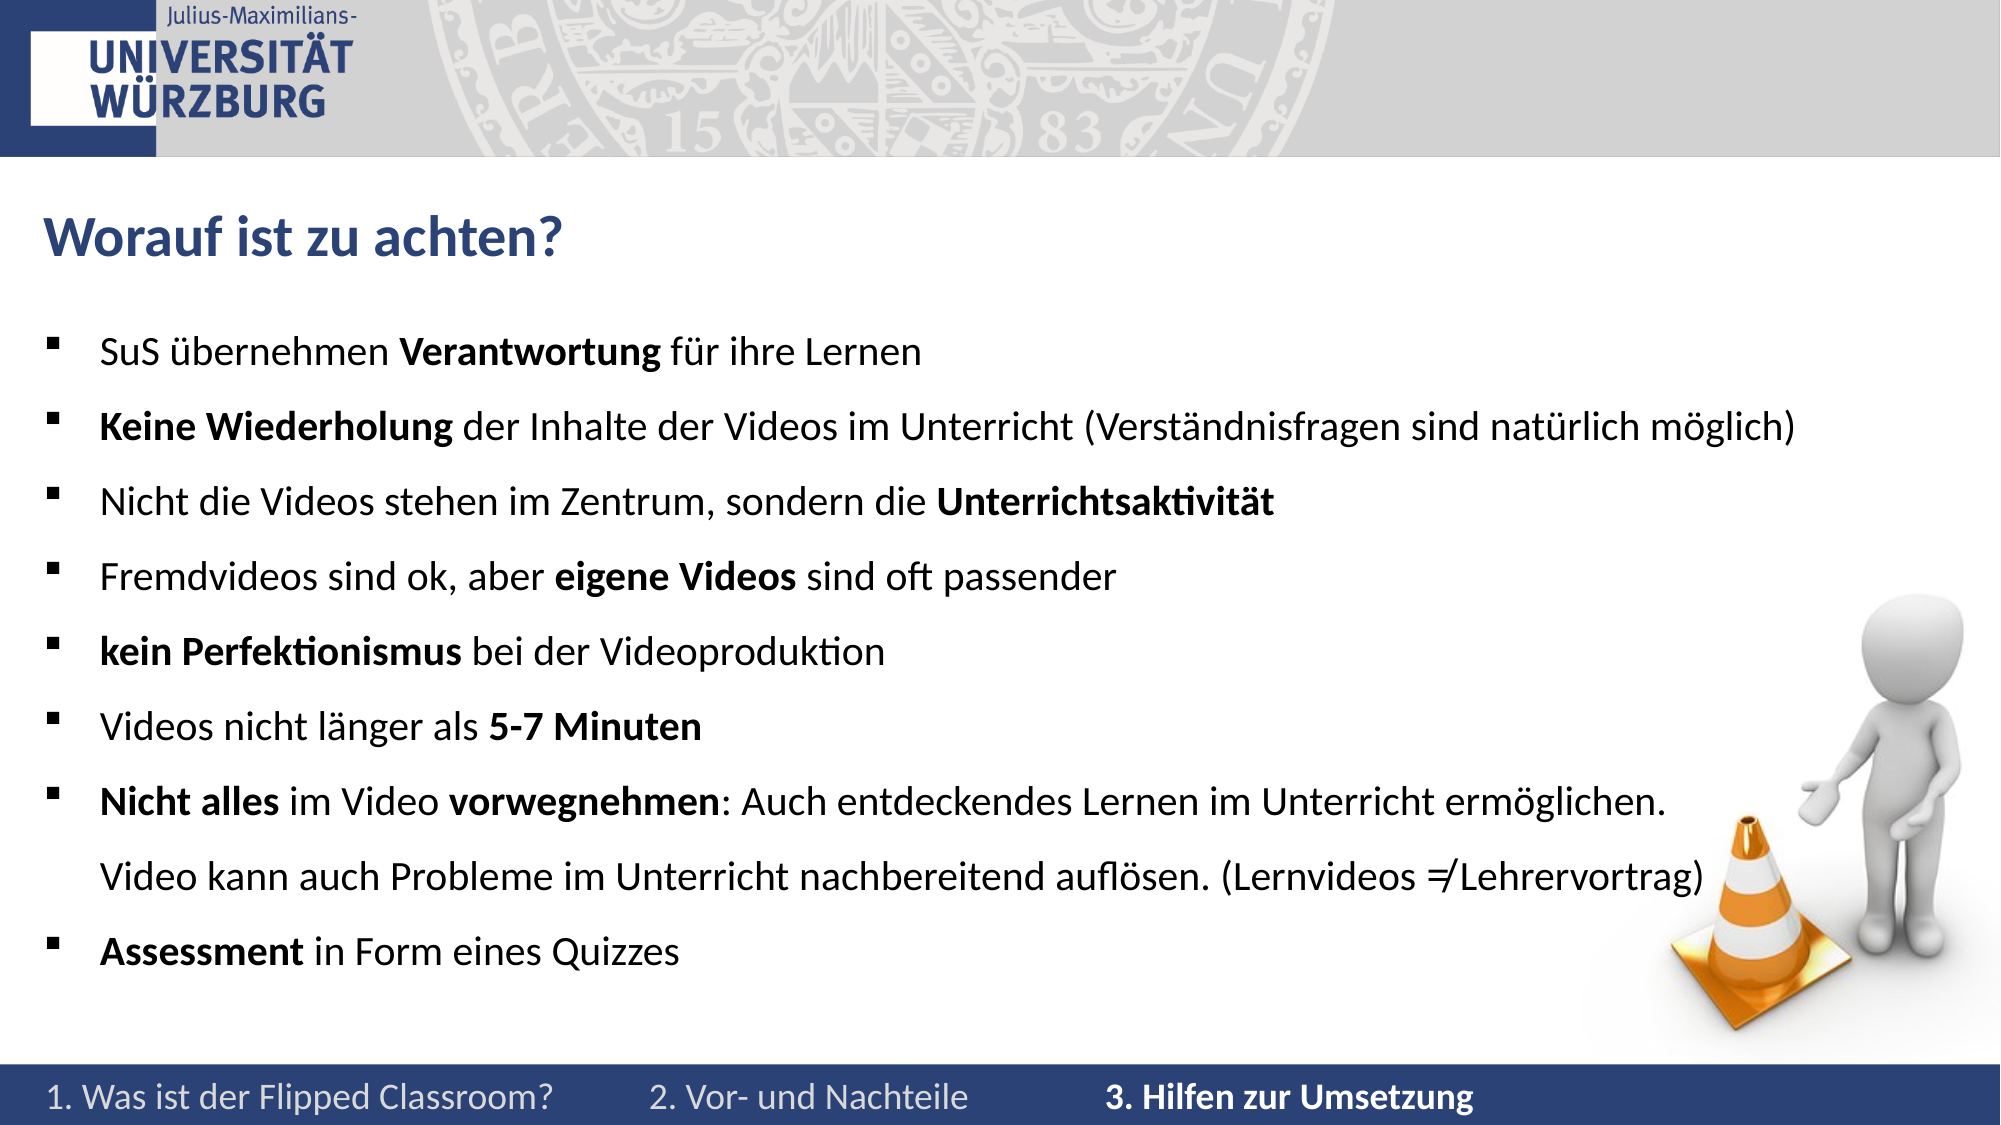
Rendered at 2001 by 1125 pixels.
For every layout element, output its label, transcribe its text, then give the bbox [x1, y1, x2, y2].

picture [0, 0, 2000, 157]
text_box [0, 1063, 2000, 1125]
text_box SuS übernehmen Verantwortung für ihre Lernen Keine Wiederholung der Inhalte der Videos im Unterricht (Verständnisfragen sind natürlich möglich) Nicht die Videos stehen im Zentrum, sondern die Unterrichtsaktivität Fremdvideos sind ok, aber eigene Videos sind oft passender kein Perfektionismus bei der Videoproduktion Videos nicht länger als 5-7 Minuten Nicht alles im Video vorwegnehmen: Auch entdeckendes Lernen im Unterricht ermöglichen. Video kann auch Probleme im Unterricht nachbereitend auflösen. (Lernvideos ≠ Lehrervortrag) Assessment in Form eines Quizzes [28, 291, 1946, 981]
text_box 1. Was ist der Flipped Classroom? 2. Vor- und Nachteile 3. Hilfen zur Umsetzung [30, 1064, 1506, 1125]
picture [1563, 540, 2000, 1065]
text_box Worauf ist zu achten? [28, 190, 631, 276]
